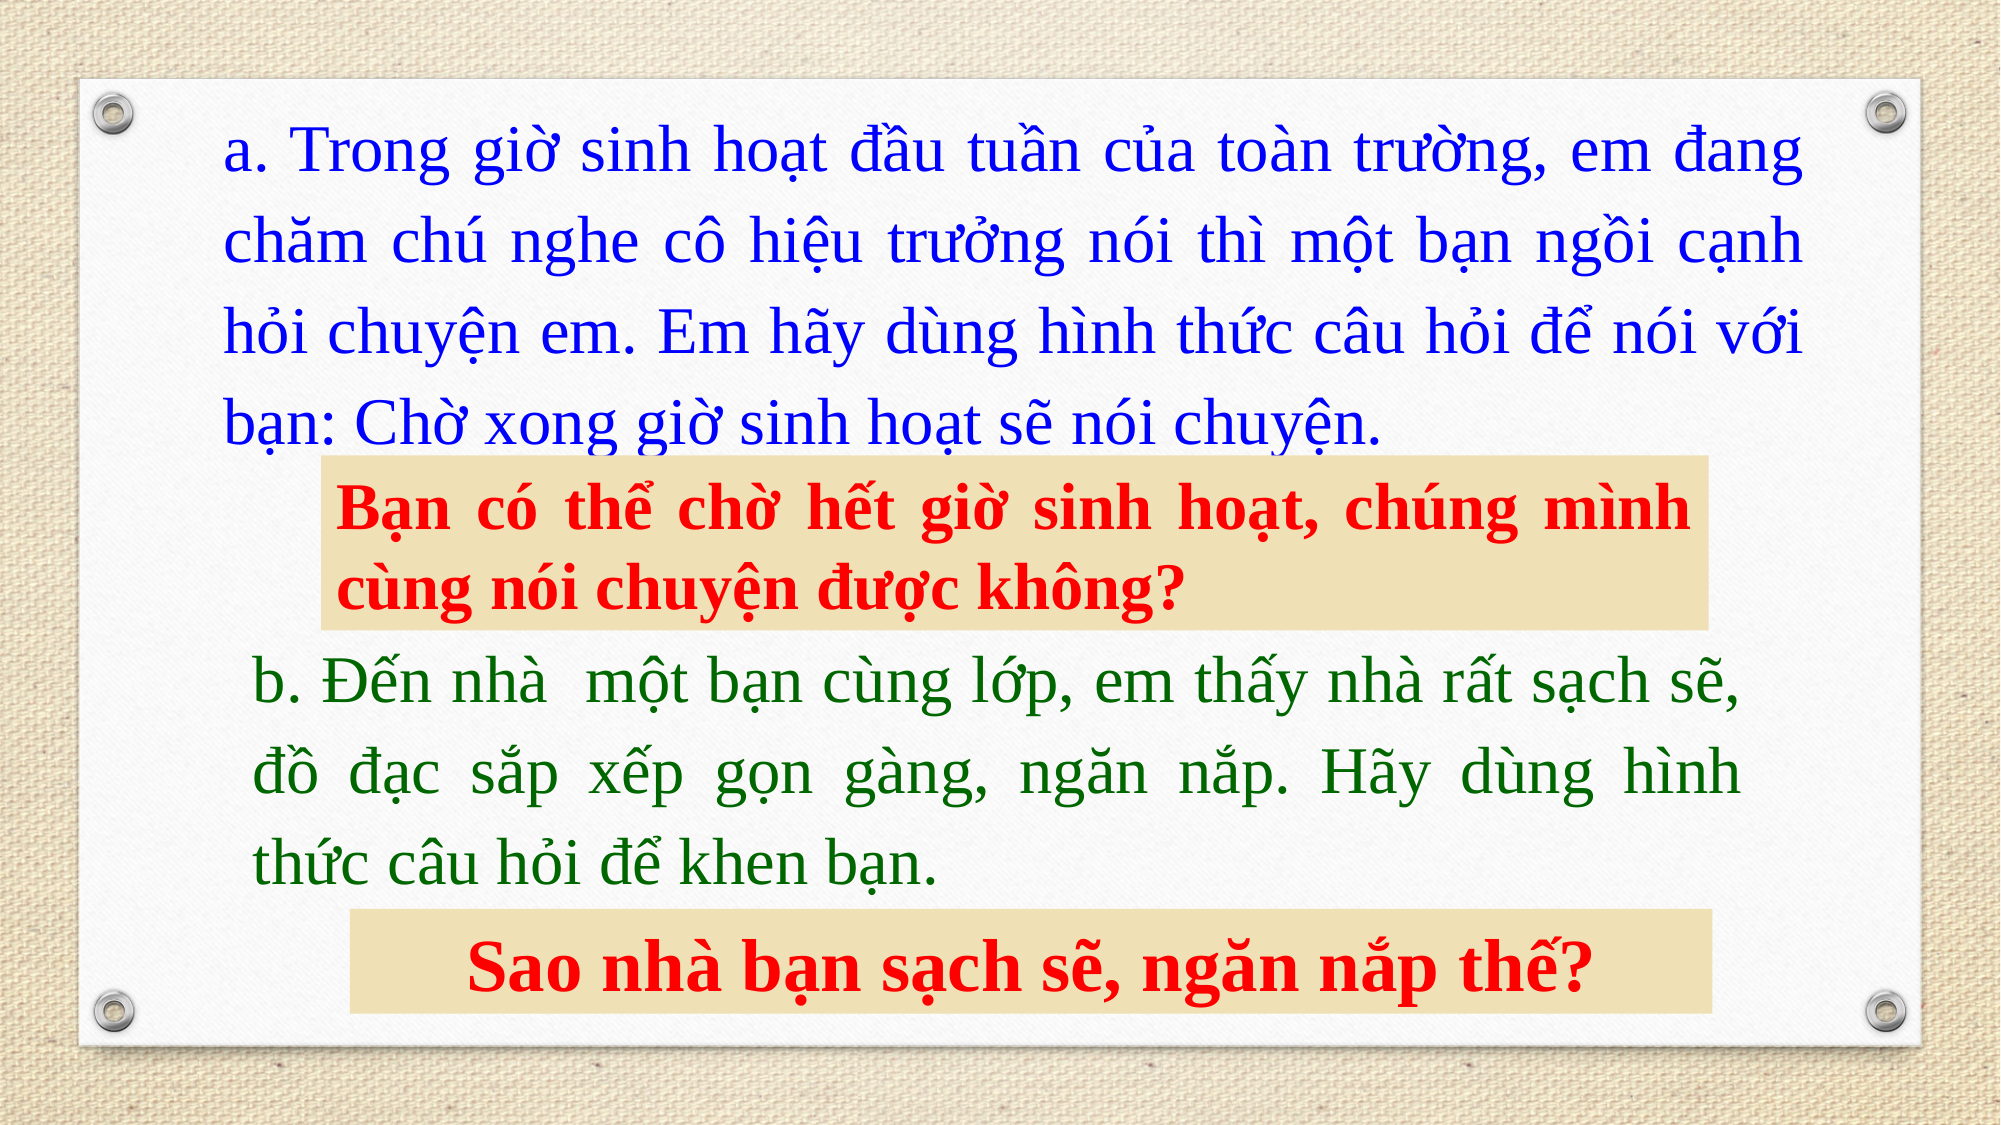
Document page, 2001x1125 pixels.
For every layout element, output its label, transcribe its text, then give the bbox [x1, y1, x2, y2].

text_box a. Trong giờ sinh hoạt đầu tuần của toàn trường, em đang chăm chú nghe cô hiệu trưởng nói thì một bạn ngồi cạnh hỏi chuyện em. Em hãy dùng hình thức câu hỏi để nói với bạn: Chờ xong giờ sinh hoạt sẽ nói chuyện. [208, 86, 1822, 466]
text_box Bạn có thể chờ hết giờ sinh hoạt, chúng mình cùng nói chuyện được không? [321, 455, 1709, 617]
text_box b. Đến nhà một bạn cùng lớp, em thấy nhà rất sạch sẽ, đồ đạc sắp xếp gọn gàng, ngăn nắp. Hãy dùng hình thức câu hỏi để khen bạn. [238, 617, 1760, 906]
text_box Sao nhà bạn sạch sẽ, ngăn nắp thế? [349, 908, 1713, 1014]
picture [0, 0, 2001, 1125]
